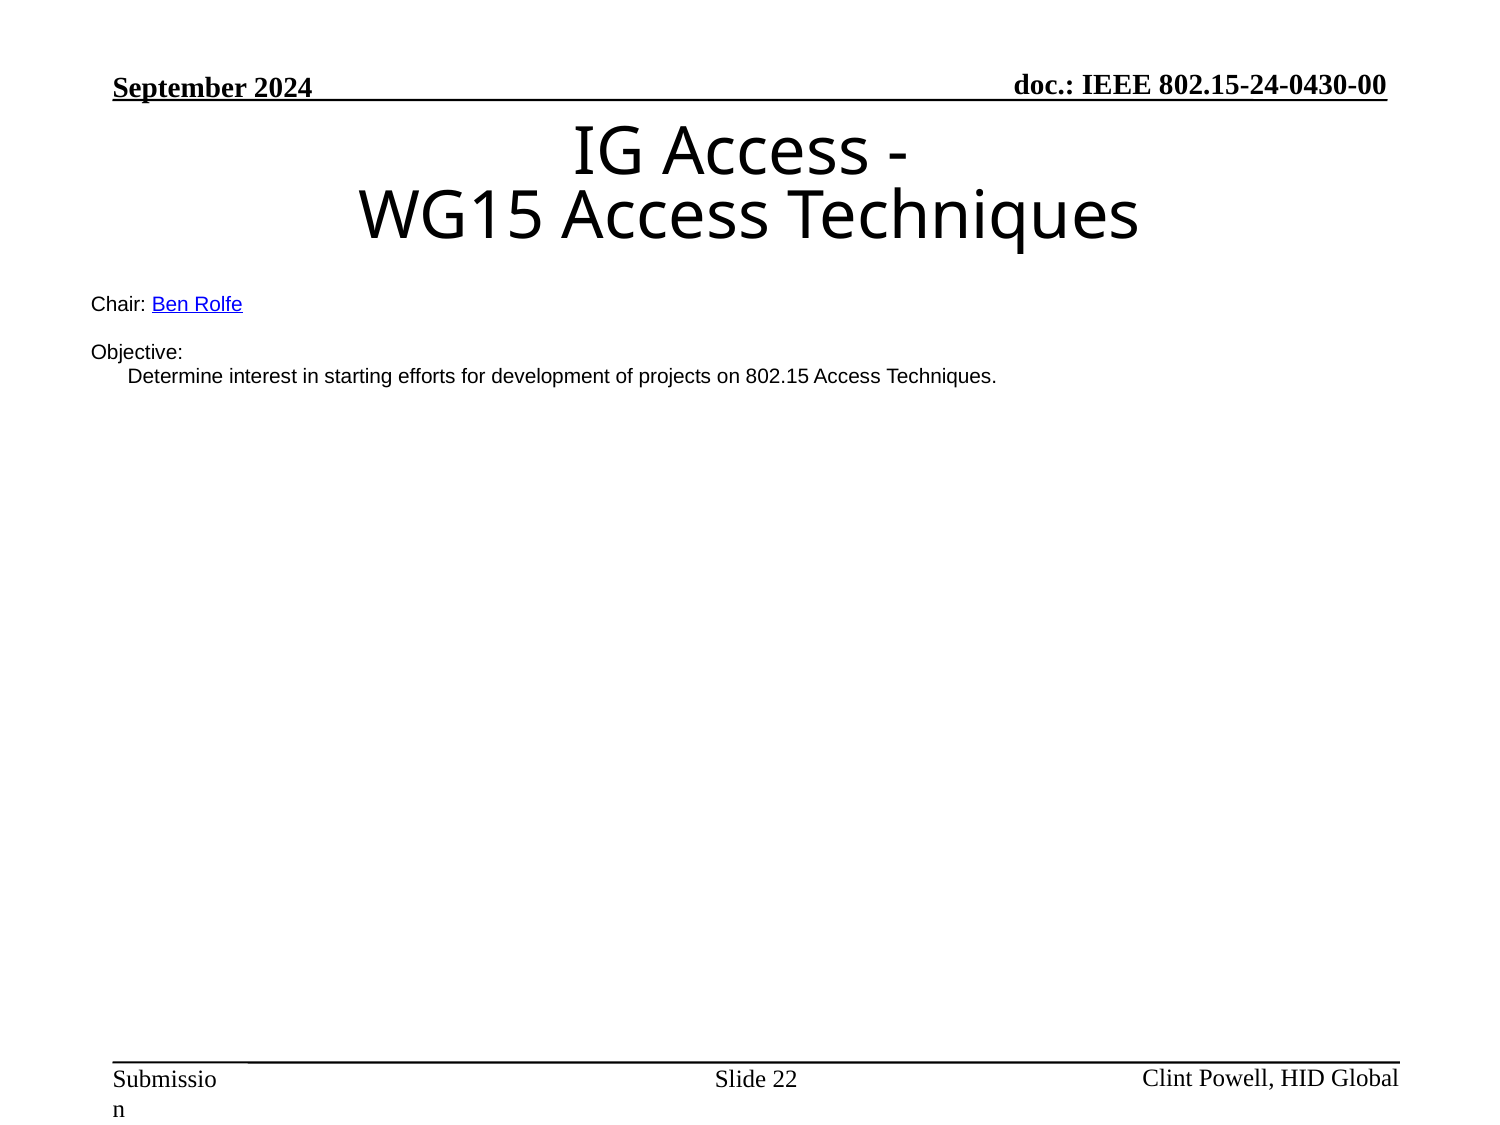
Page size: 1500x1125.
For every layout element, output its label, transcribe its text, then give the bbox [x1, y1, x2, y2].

list Chair: Ben Rolfe Objective: Determine interest in starting efforts for development of projects on 802.15 Access Techniques. [37, 287, 1463, 1020]
text_box IG Access - WG15 Access Techniques [68, 125, 1432, 250]
slide_number Slide 22 [712, 1062, 800, 1093]
